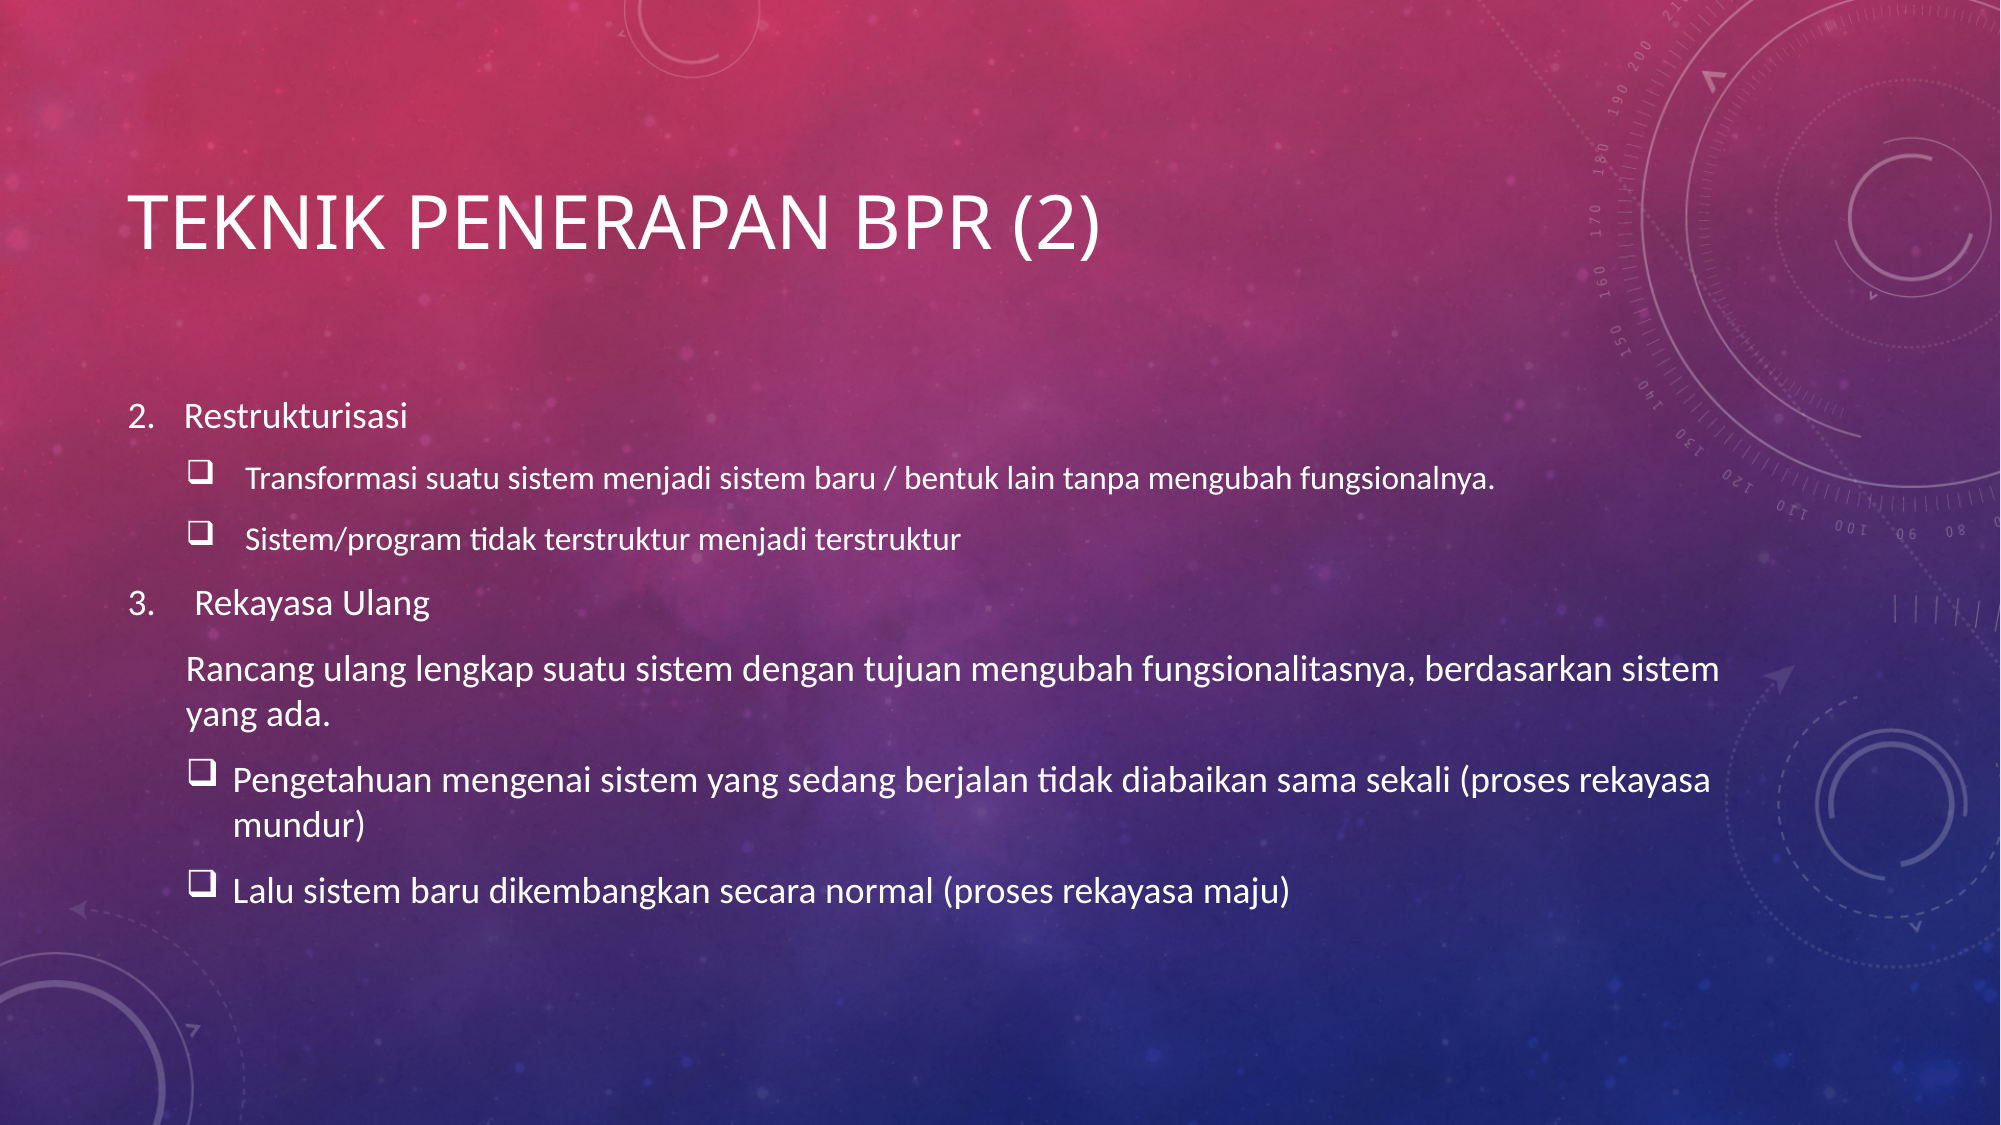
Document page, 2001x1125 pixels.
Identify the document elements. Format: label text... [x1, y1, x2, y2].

picture [0, 0, 2001, 1125]
list Restrukturisasi Transformasi suatu sistem menjadi sistem baru / bentuk lain tanpa mengubah fungsionalnya. Sistem/program tidak terstruktur menjadi terstruktur Rekayasa Ulang Rancang ulang lengkap suatu sistem dengan tujuan mengubah fungsionalitasnya, berdasarkan sistem yang ada. Pengetahuan mengenai sistem yang sedang berjalan tidak diabaikan sama sekali (proses rekayasa mundur) Lalu sistem baru dikembangkan secara normal (proses rekayasa maju) [112, 351, 1775, 950]
title Teknik penerapan bpr (2) [112, 99, 1775, 339]
